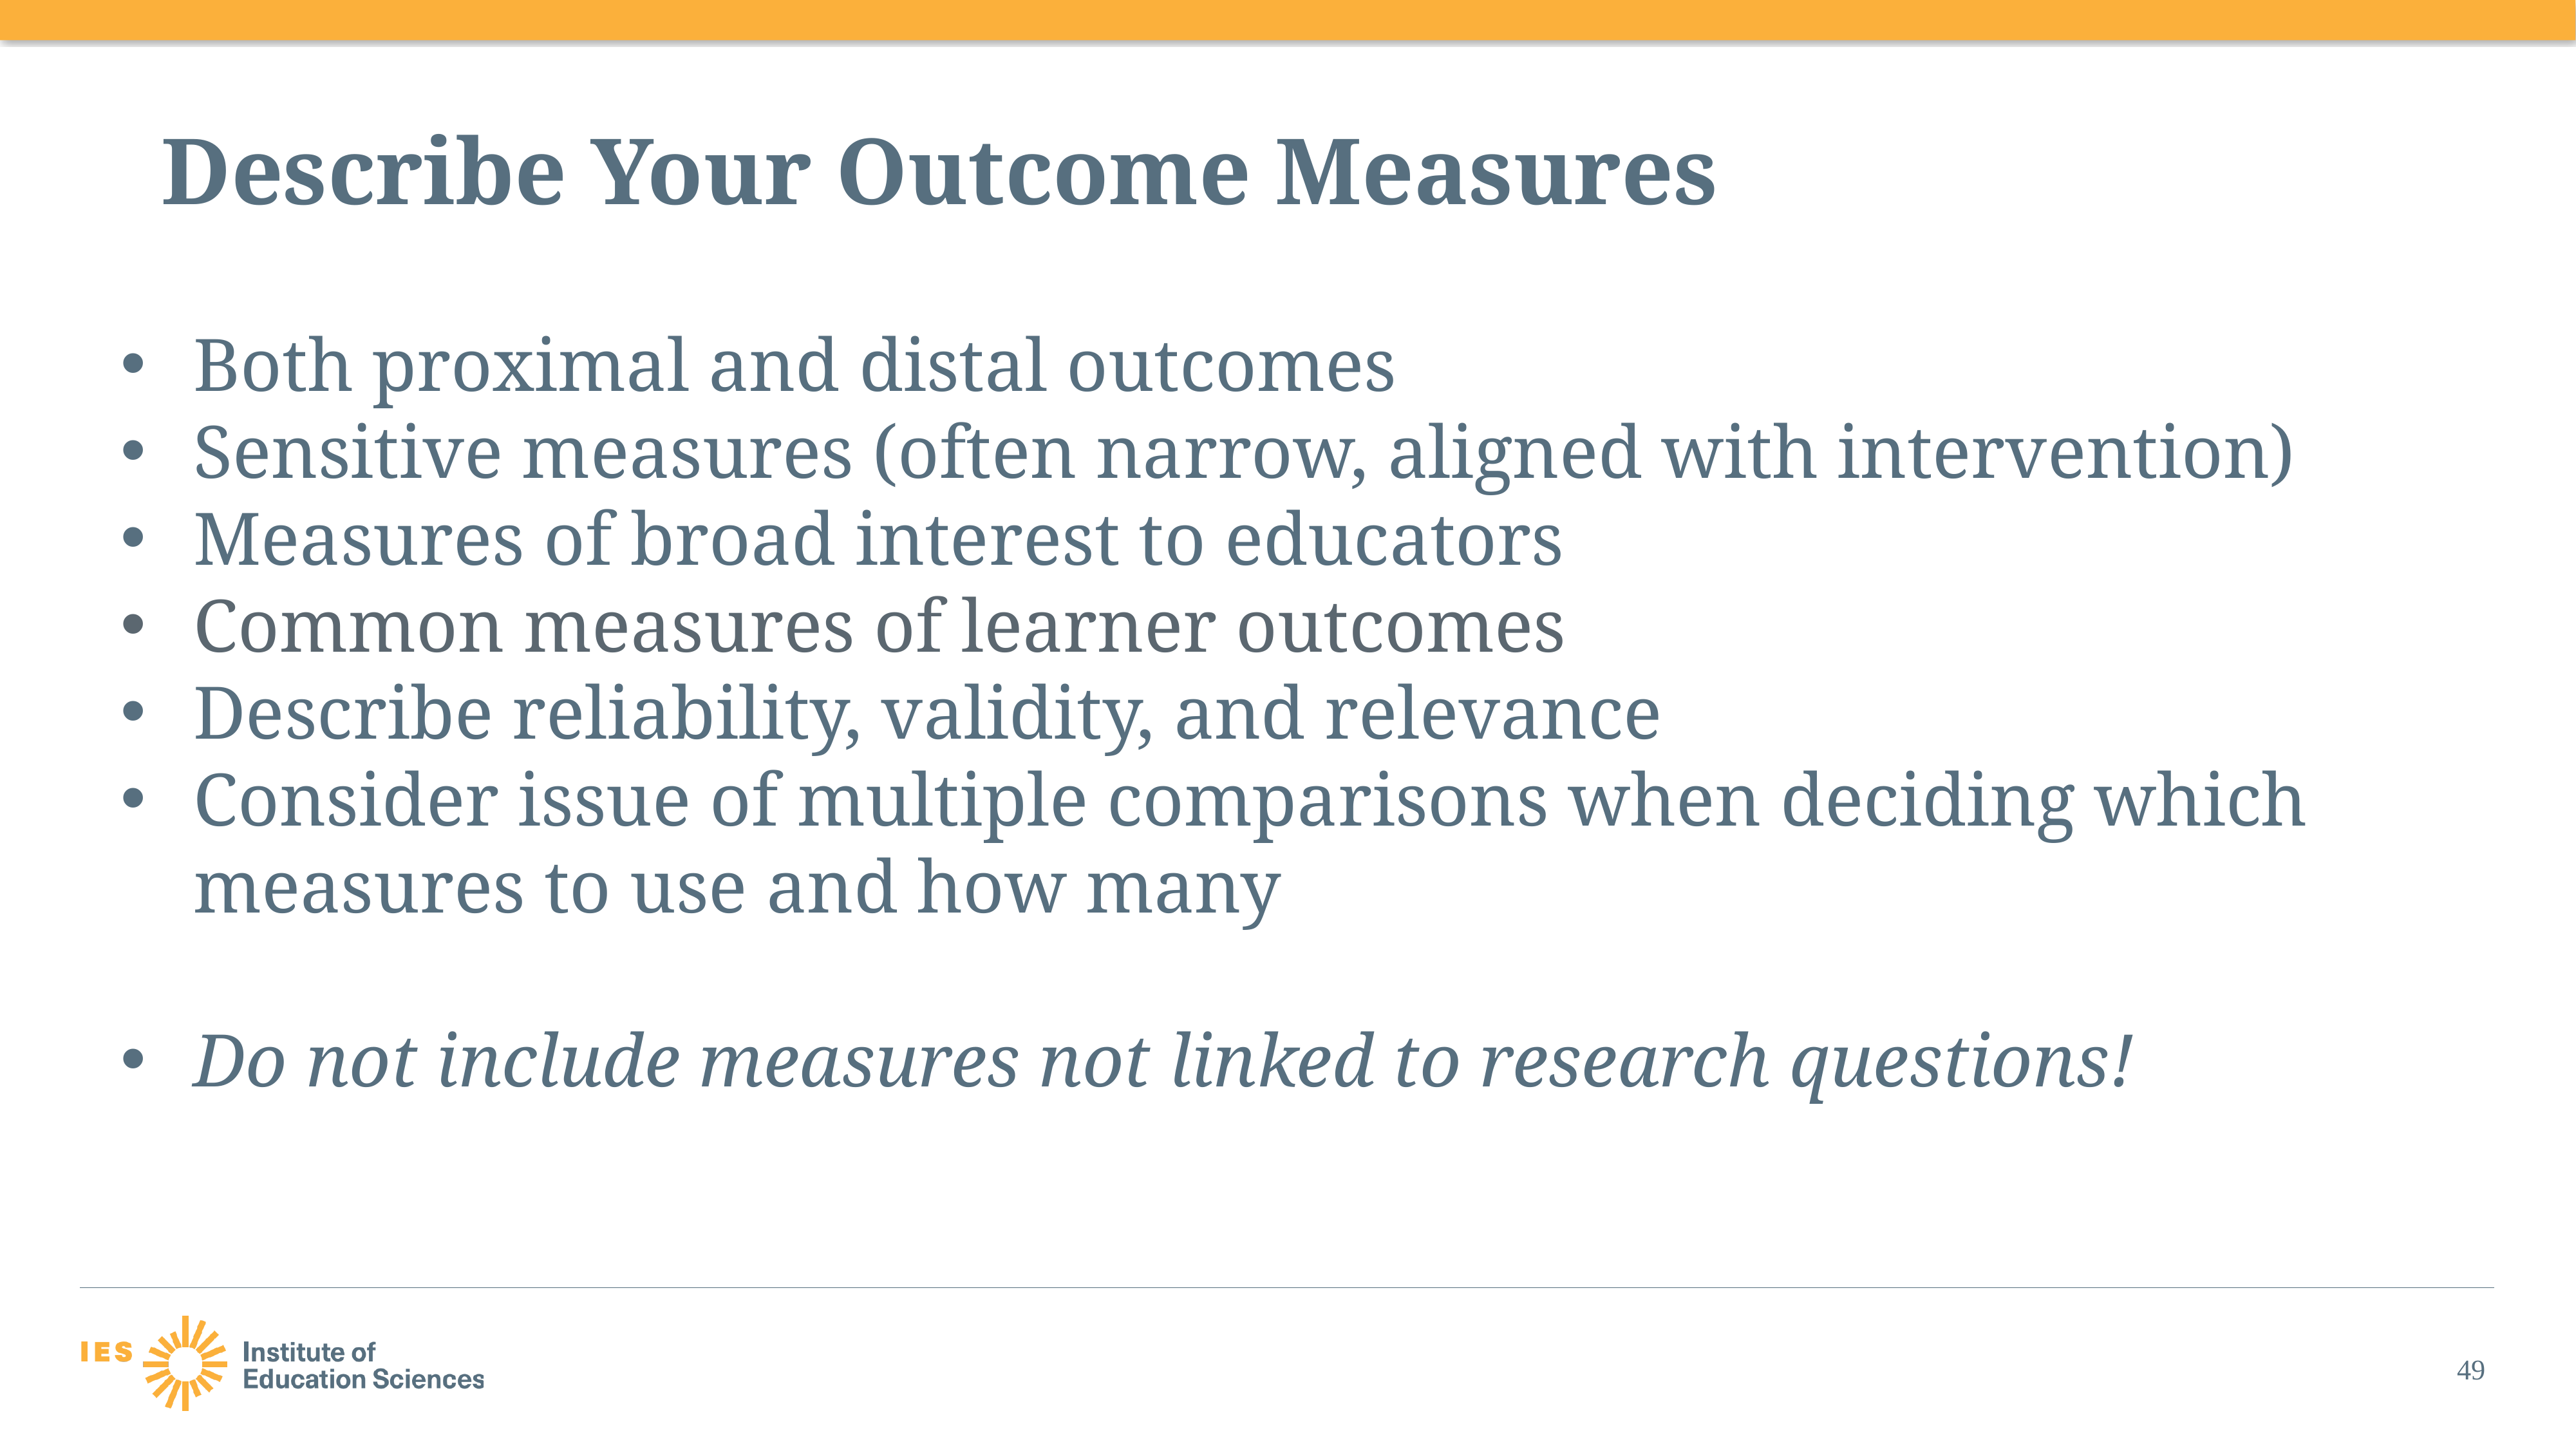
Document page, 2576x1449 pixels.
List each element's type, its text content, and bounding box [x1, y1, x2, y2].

list Both proximal and distal outcomes Sensitive measures (often narrow, aligned with intervention) Measures of broad interest to educators Common measures of learner outcomes Describe reliability, validity, and relevance Consider issue of multiple comparisons when deciding which measures to use and how many Do not include measures not linked to research questions! [120, 305, 2455, 1137]
slide_number 49 [2394, 1329, 2496, 1407]
title Describe Your Outcome Measures [161, 113, 2496, 242]
